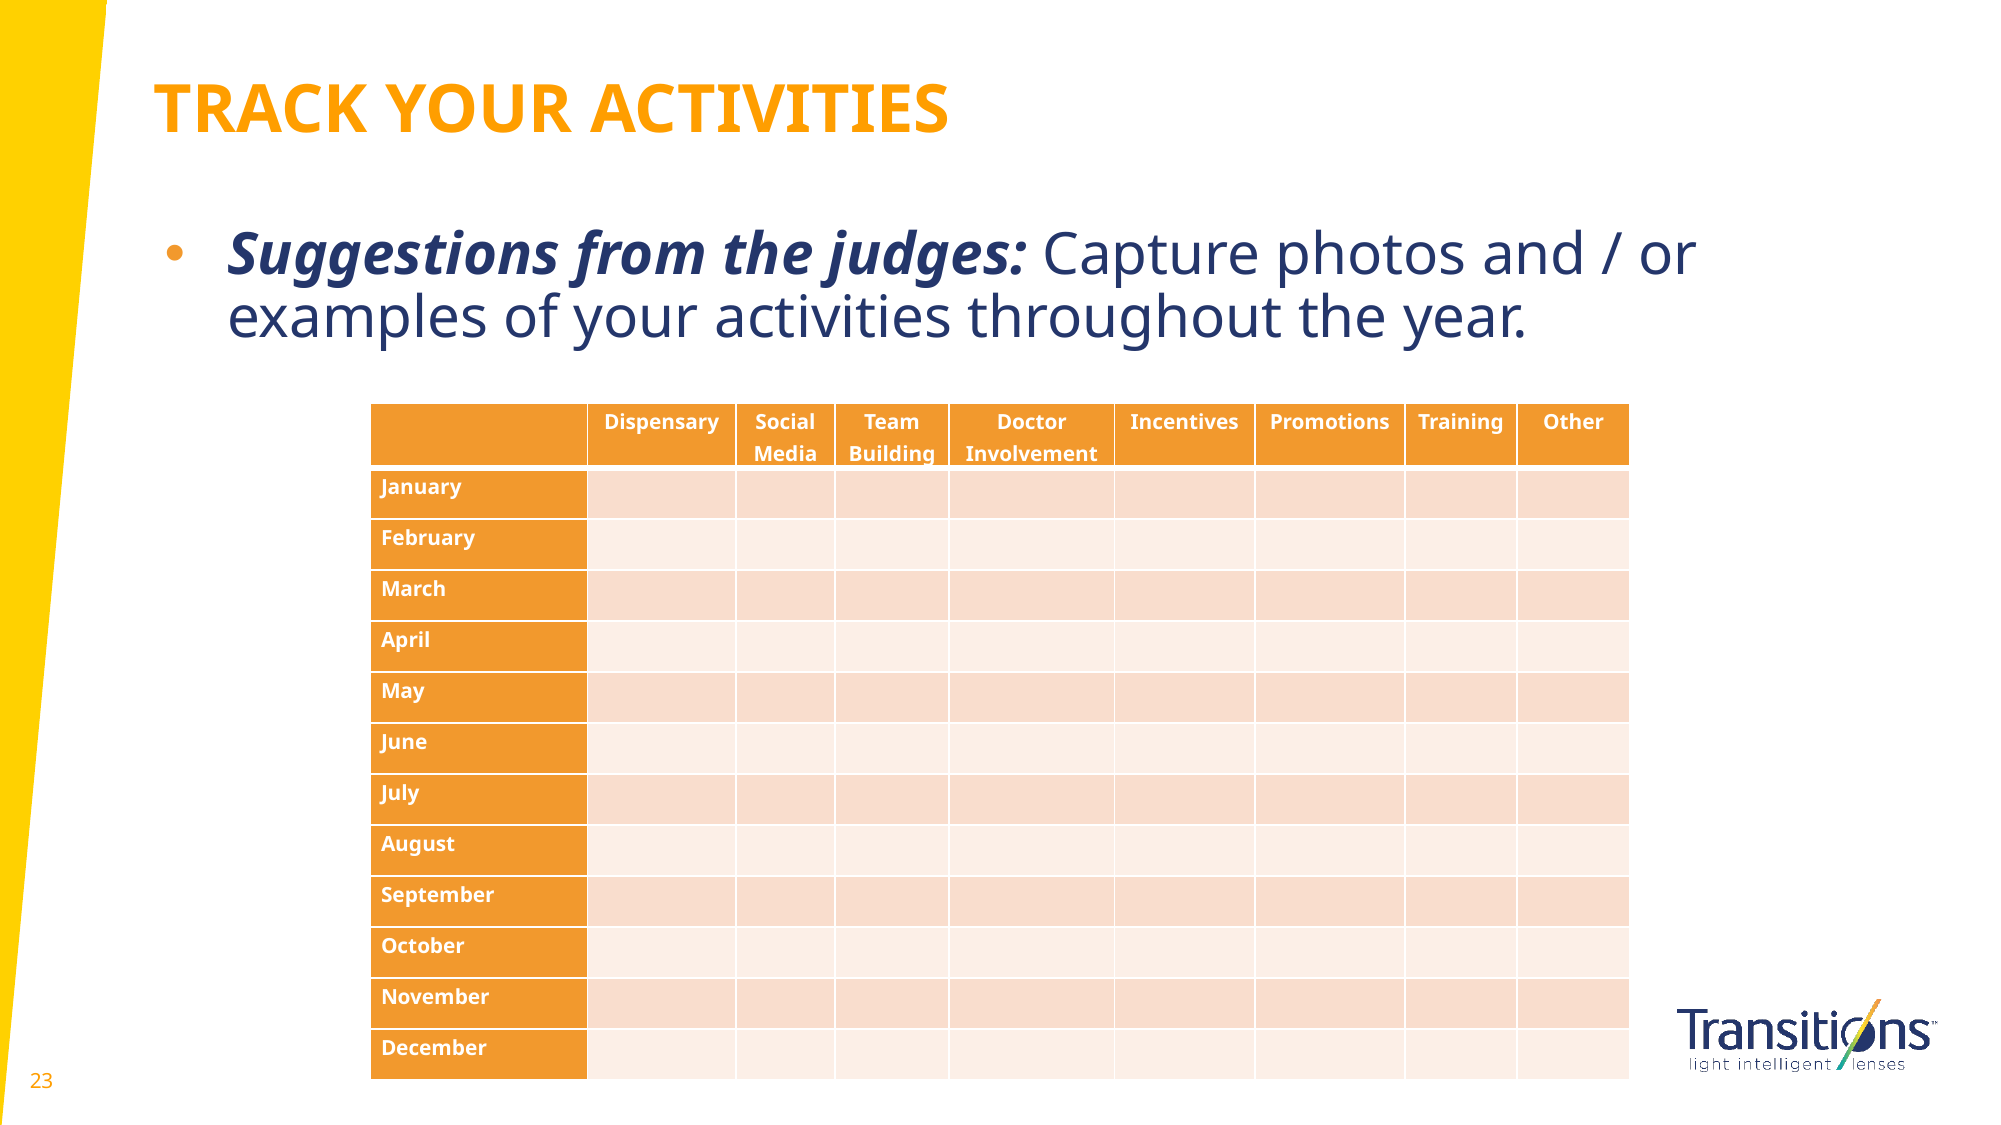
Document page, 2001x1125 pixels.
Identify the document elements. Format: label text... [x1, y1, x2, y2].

table_cell [1406, 826, 1516, 875]
table_cell [1256, 724, 1404, 773]
table_header Dispensary [588, 404, 735, 465]
table_cell [588, 724, 735, 773]
table_cell December [371, 1030, 587, 1079]
table_cell [950, 1030, 1114, 1079]
table_header Incentives [1115, 404, 1254, 465]
table_cell February [371, 520, 587, 569]
table_cell [1518, 673, 1629, 722]
table_cell [1256, 775, 1404, 824]
table_cell [1518, 622, 1629, 671]
table_cell [588, 673, 735, 722]
table_cell [836, 979, 948, 1028]
table_cell [1256, 471, 1404, 518]
table_header Social Media [737, 404, 834, 465]
table_cell [836, 928, 948, 977]
table_cell [1115, 673, 1254, 722]
table_cell [1518, 471, 1629, 518]
table_cell [588, 979, 735, 1028]
table_header Team Building [836, 404, 948, 465]
table_cell [1256, 826, 1404, 875]
table_cell [1256, 622, 1404, 671]
table_cell [737, 673, 834, 722]
table_cell [1256, 571, 1404, 620]
table_cell [950, 775, 1114, 824]
table_cell [1518, 928, 1629, 977]
table_cell [737, 571, 834, 620]
table_cell [836, 1030, 948, 1079]
table_cell August [371, 826, 587, 875]
table_cell [1115, 520, 1254, 569]
table_cell [836, 520, 948, 569]
table_cell [737, 520, 834, 569]
table_cell May [371, 673, 587, 722]
table_cell [1406, 877, 1516, 926]
table_cell [588, 622, 735, 671]
table_cell [737, 826, 834, 875]
table_cell [1518, 826, 1629, 875]
table_cell [588, 1030, 735, 1079]
table_cell [1406, 622, 1516, 671]
table_cell [950, 928, 1114, 977]
table_cell [737, 877, 834, 926]
table_cell October [371, 928, 587, 977]
table_header Training [1406, 404, 1516, 465]
table_cell [950, 724, 1114, 773]
table_cell [1406, 520, 1516, 569]
table_cell [836, 724, 948, 773]
picture [1677, 999, 1938, 1072]
table_cell [1115, 928, 1254, 977]
table_cell [588, 928, 735, 977]
table_cell [950, 673, 1114, 722]
table_cell July [371, 775, 587, 824]
list Suggestions from the judges: Capture photos and / or examples of your activities throughout the year. [137, 216, 1921, 391]
table_cell [1406, 928, 1516, 977]
table_cell November [371, 979, 587, 1028]
table_cell [1518, 571, 1629, 620]
table_header [371, 404, 587, 465]
table_cell [588, 775, 735, 824]
table_header Doctor Involvement [950, 404, 1114, 465]
table_cell [1115, 622, 1254, 671]
table_cell [1518, 520, 1629, 569]
table_cell [1406, 724, 1516, 773]
table_cell [1115, 775, 1254, 824]
table_cell [950, 979, 1114, 1028]
table_cell [1115, 877, 1254, 926]
table_cell [1256, 877, 1404, 926]
table_cell [1256, 1030, 1404, 1079]
table_cell [588, 520, 735, 569]
table_cell [950, 471, 1114, 518]
table_header Promotions [1256, 404, 1404, 465]
table_cell [737, 775, 834, 824]
table_cell March [371, 571, 587, 620]
table_cell [1256, 520, 1404, 569]
table_cell [1518, 877, 1629, 926]
table_cell [950, 571, 1114, 620]
title TRACK YOUR ACTIVITIES [138, 52, 1919, 171]
table_cell [1115, 571, 1254, 620]
table_cell [836, 571, 948, 620]
table_cell [737, 928, 834, 977]
table_cell [737, 979, 834, 1028]
table_cell [1518, 979, 1629, 1028]
table_cell [950, 877, 1114, 926]
table_cell [836, 622, 948, 671]
table_cell [1115, 471, 1254, 518]
table_cell [1518, 1030, 1629, 1079]
table_cell [1115, 979, 1254, 1028]
table_cell [1256, 928, 1404, 977]
table_cell [1115, 724, 1254, 773]
table_cell [588, 471, 735, 518]
table_cell [1518, 775, 1629, 824]
table_cell [950, 622, 1114, 671]
table_cell [1256, 979, 1404, 1028]
table_header Other [1518, 404, 1629, 465]
table_cell [836, 775, 948, 824]
table_cell [588, 877, 735, 926]
table_cell [836, 673, 948, 722]
table_cell [1115, 1030, 1254, 1079]
table_cell [737, 622, 834, 671]
table_cell [588, 571, 735, 620]
table_cell [1406, 471, 1516, 518]
table_cell [950, 520, 1114, 569]
table_cell [950, 826, 1114, 875]
table_cell [836, 471, 948, 518]
table_cell [1406, 1030, 1516, 1079]
table_cell [588, 826, 735, 875]
table_cell [737, 471, 834, 518]
table_cell [1115, 826, 1254, 875]
table_cell [836, 877, 948, 926]
table_cell [1406, 979, 1516, 1028]
table_cell [1518, 724, 1629, 773]
table_cell [737, 1030, 834, 1079]
table_cell [1256, 673, 1404, 722]
table_cell [1406, 673, 1516, 722]
table_cell [1406, 775, 1516, 824]
table_cell [1406, 571, 1516, 620]
table_cell April [371, 622, 587, 671]
table_cell [836, 826, 948, 875]
table_cell [737, 724, 834, 773]
table_cell January [371, 471, 587, 518]
table_cell June [371, 724, 587, 773]
table_cell September [371, 877, 587, 926]
